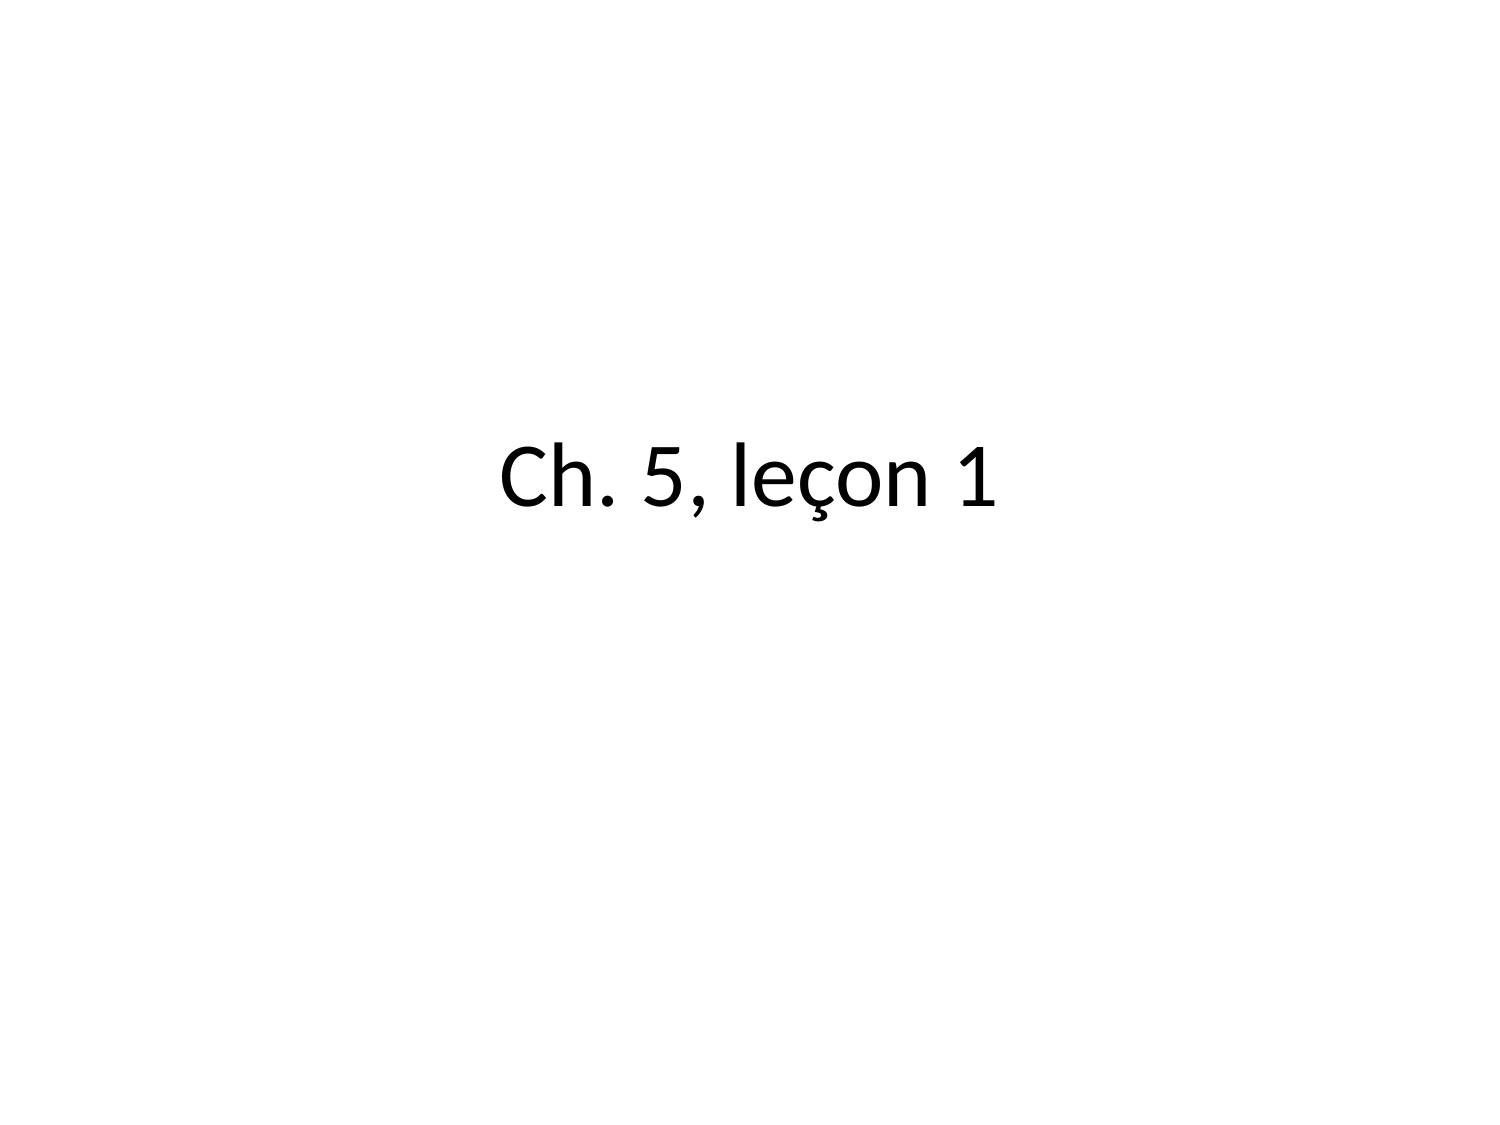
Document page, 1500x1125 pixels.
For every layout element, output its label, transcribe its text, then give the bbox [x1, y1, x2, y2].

title Ch. 5, leçon 1 [112, 349, 1388, 591]
